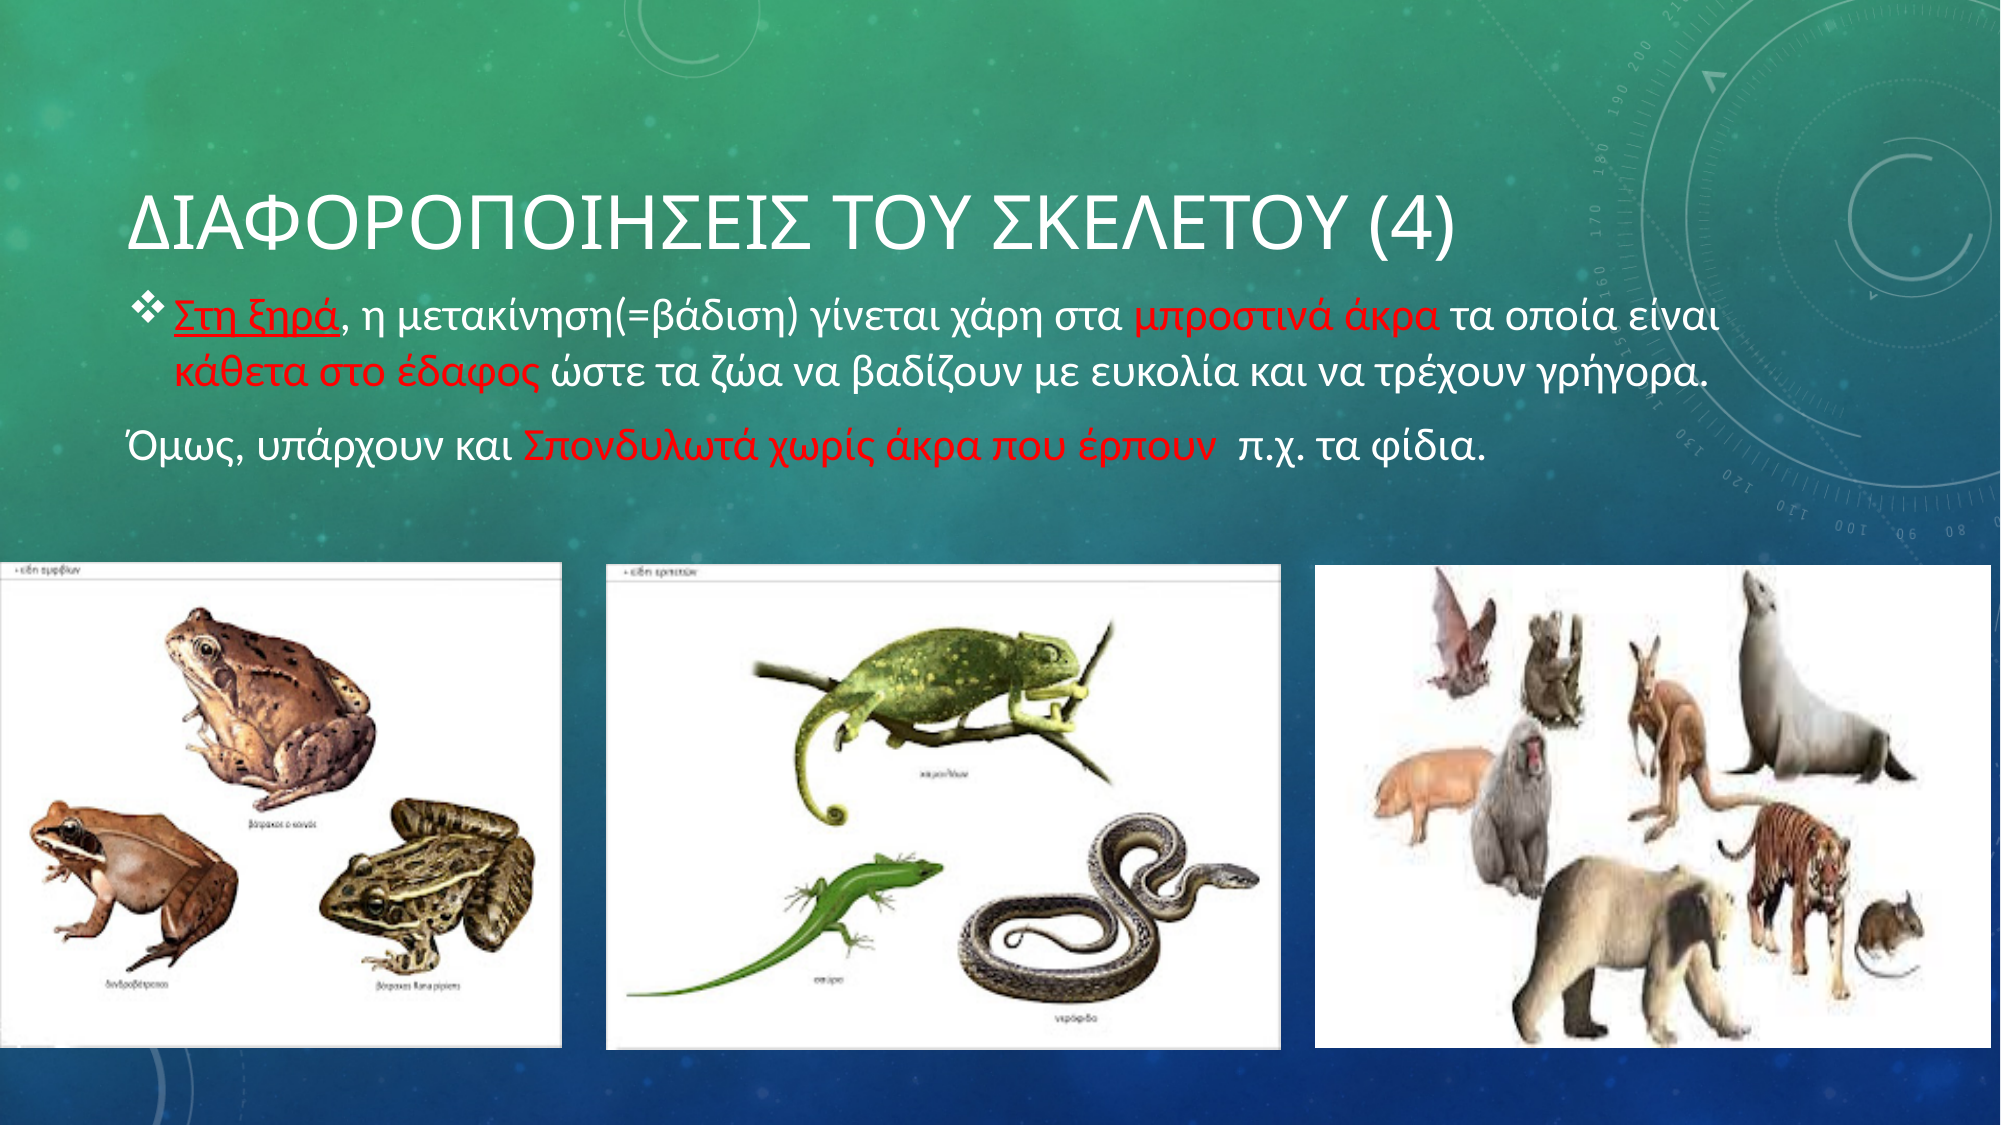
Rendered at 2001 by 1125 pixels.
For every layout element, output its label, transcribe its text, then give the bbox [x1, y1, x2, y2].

list Στη ξηρά, η μετακίνηση(=βάδιση) γίνεται χάρη στα μπροστινά άκρα τα οποία είναι κάθετα στο έδαφος ώστε τα ζώα να βαδίζουν με ευκολία και να τρέχουν γρήγορα. Όμως, υπάρχουν και Σπονδυλωτά χωρίς άκρα που έρπουν π.χ. τα φίδια. [112, 257, 1775, 497]
picture [0, 0, 2001, 1125]
title Διαφοροποιησεις του σκελετου (4) [112, 99, 1775, 257]
